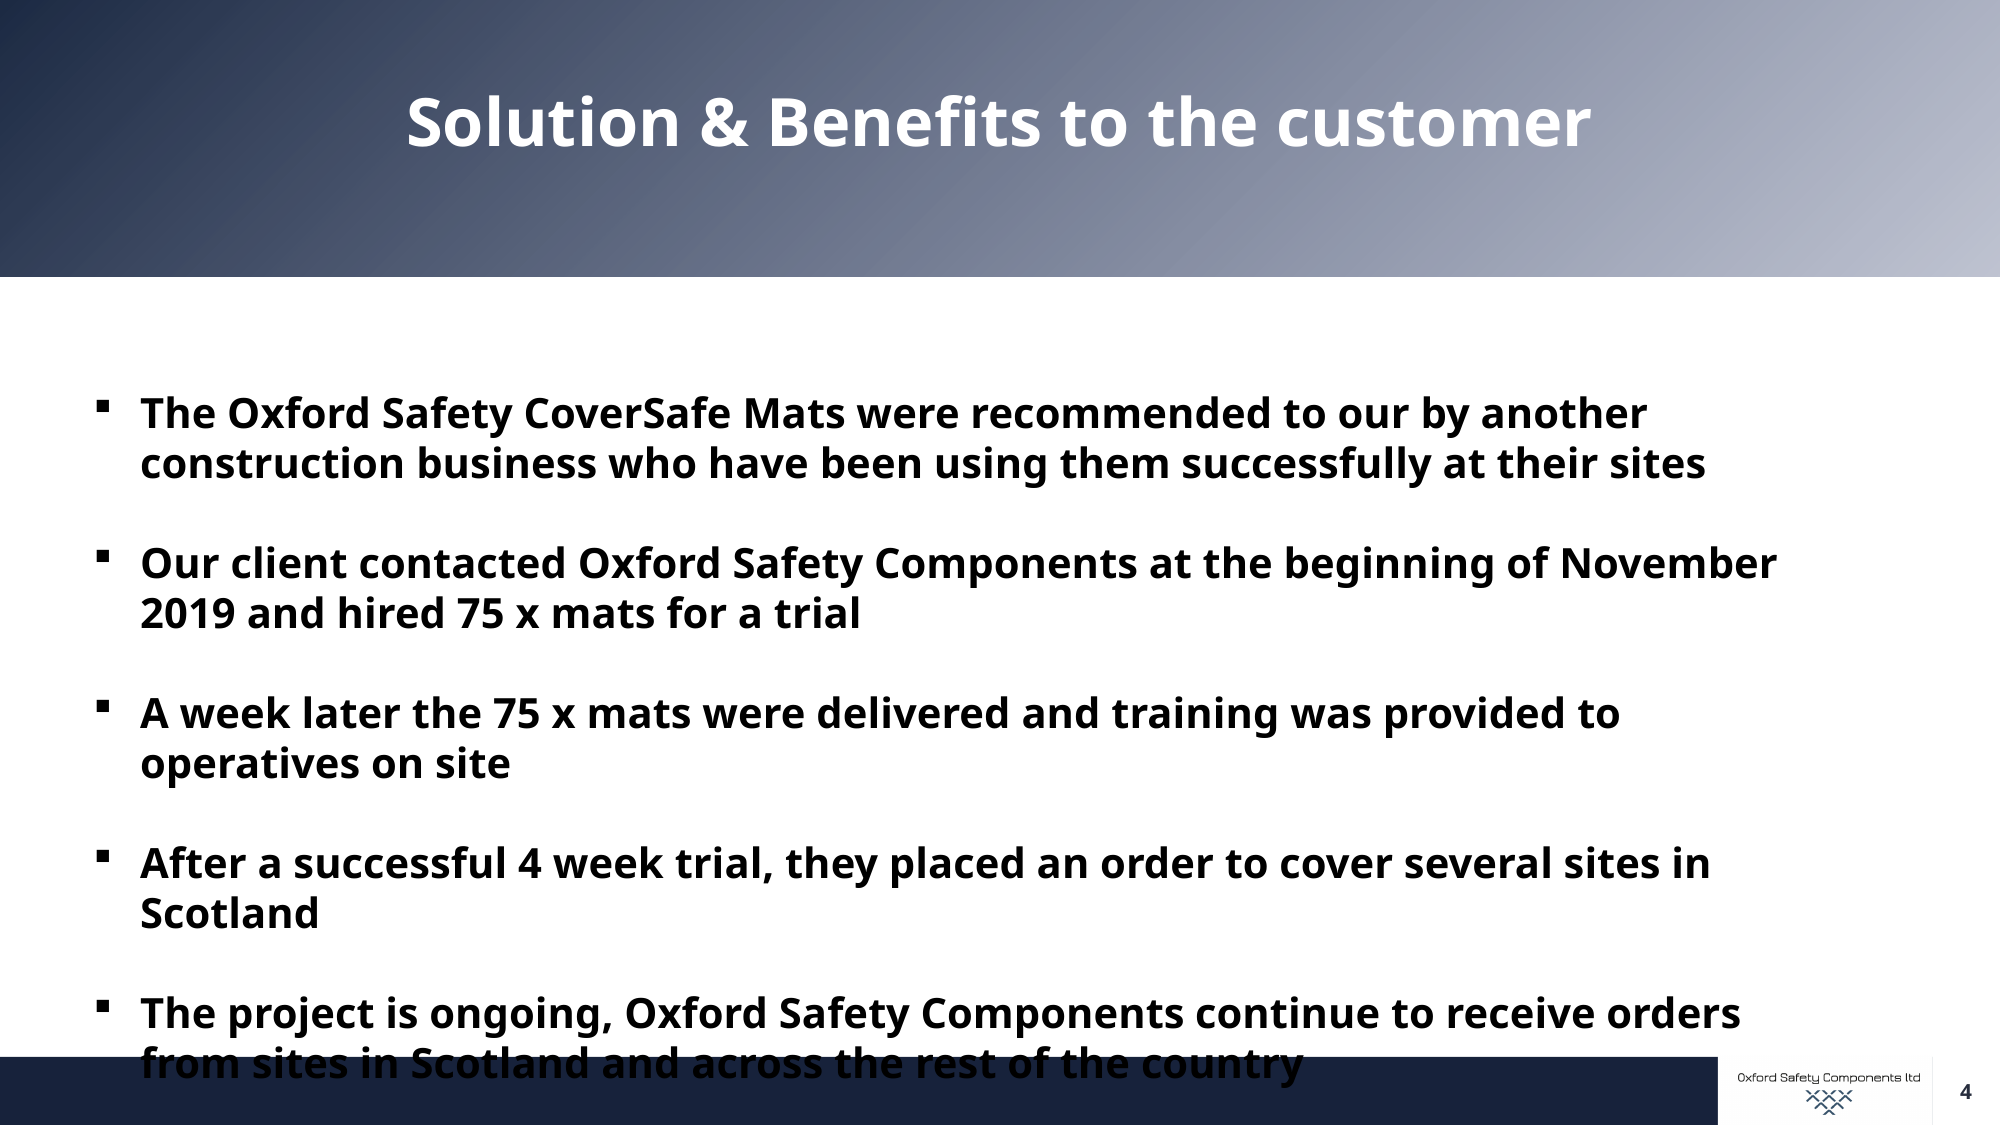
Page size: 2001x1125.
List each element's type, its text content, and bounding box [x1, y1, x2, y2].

picture [1717, 1055, 1933, 1125]
title Solution & Benefits to the customer [55, 88, 1945, 189]
slide_number 4 [1933, 1056, 2000, 1125]
text_box [0, 0, 2000, 278]
text_box The Oxford Safety CoverSafe Mats were recommended to our by another construction business who have been using them successfully at their sites Our client contacted Oxford Safety Components at the beginning of November 2019 and hired 75 x mats for a trial A week later the 75 x mats were delivered and training was provided to operatives on site After a successful 4 week trial, they placed an order to cover several sites in Scotland The project is ongoing, Oxford Safety Components continue to receive orders from sites in Scotland and across the rest of the country [78, 329, 1845, 1095]
